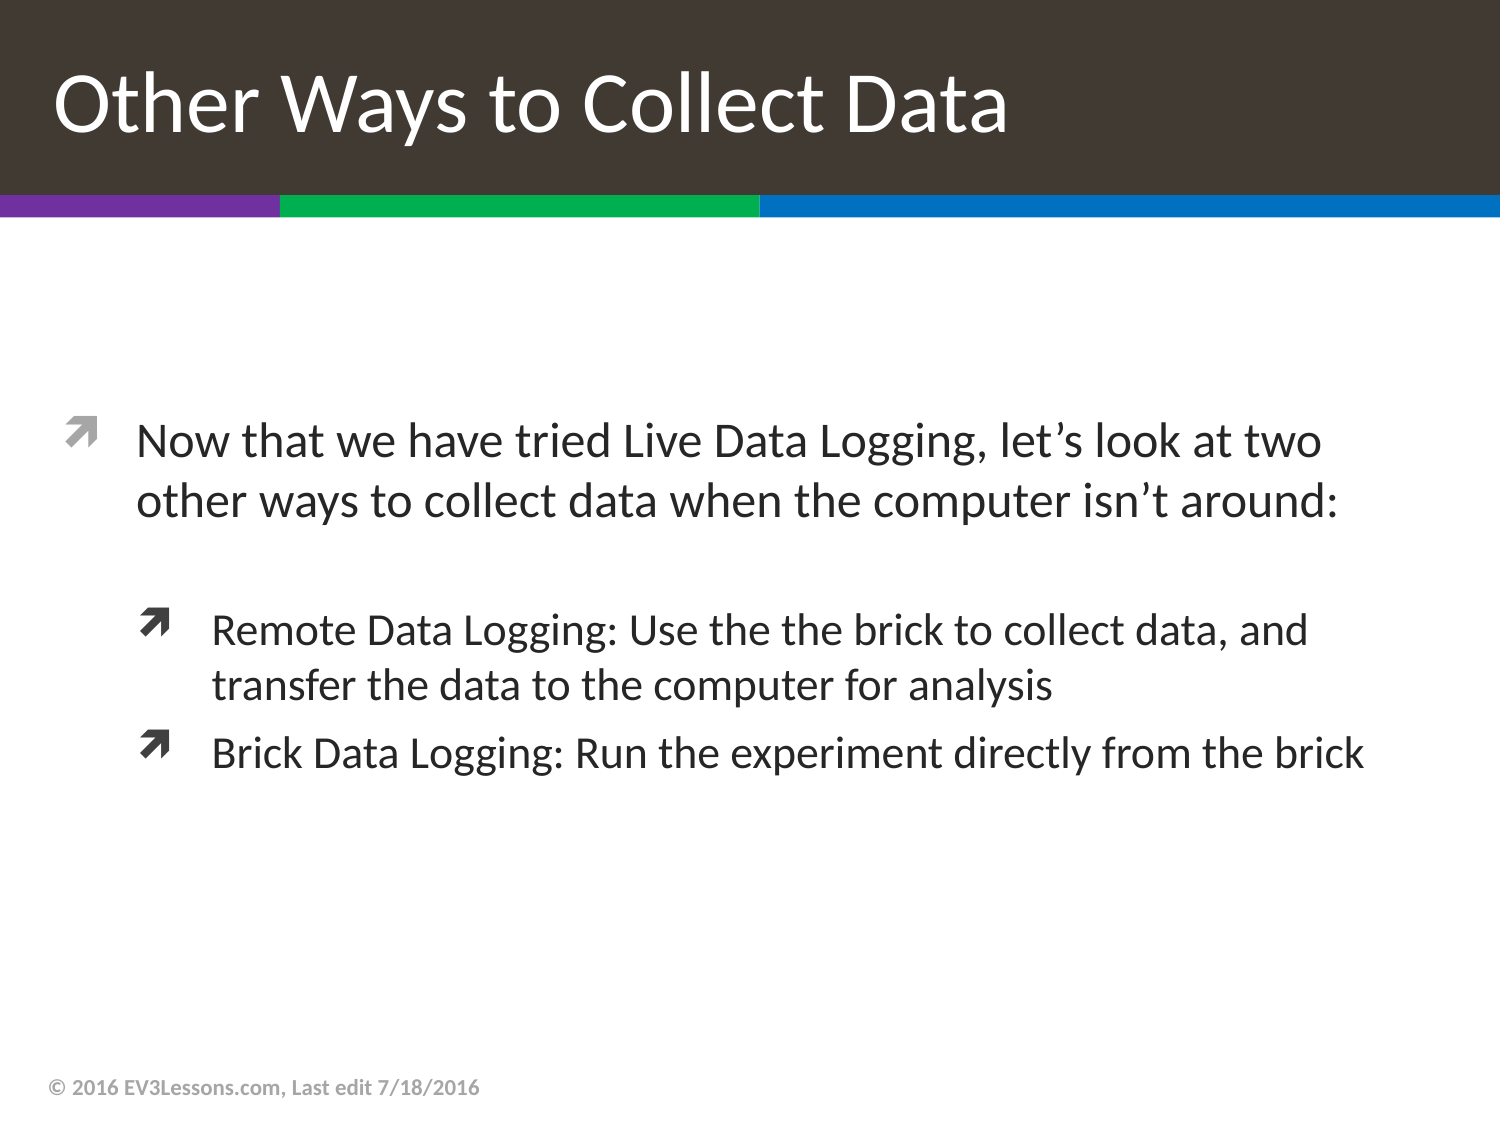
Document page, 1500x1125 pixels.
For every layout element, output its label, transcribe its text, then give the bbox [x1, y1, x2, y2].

footer © 2016 EV3Lessons.com, Last edit 7/18/2016 [32, 1055, 1038, 1116]
list Now that we have tried Live Data Logging, let’s look at two other ways to collect data when the computer isn’t around: Remote Data Logging: Use the the brick to collect data, and transfer the data to the computer for analysis Brick Data Logging: Run the experiment directly from the brick [46, 298, 1454, 1005]
title Other Ways to Collect Data [0, 0, 1500, 195]
